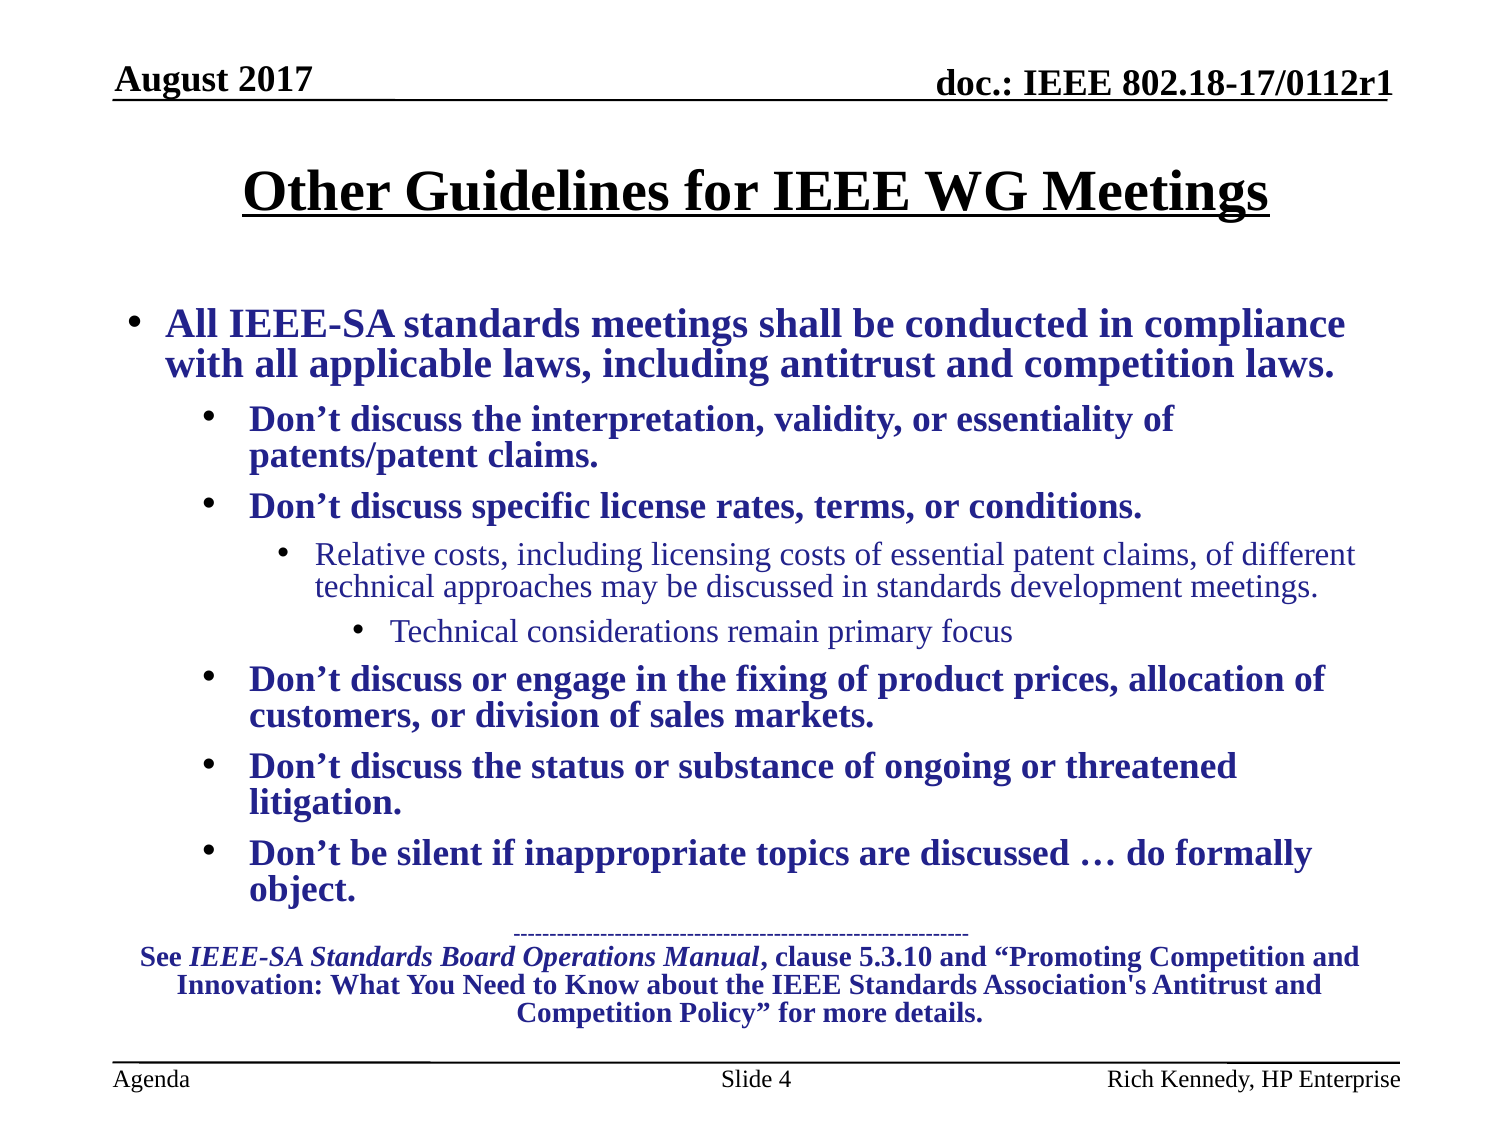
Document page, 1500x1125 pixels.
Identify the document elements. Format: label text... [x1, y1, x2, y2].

title Other Guidelines for IEEE WG Meetings [62, 112, 1451, 263]
footer Rich Kennedy, HP Enterprise [878, 1061, 1402, 1093]
text_box All IEEE-SA standards meetings shall be conducted in compliance with all applicable laws, including antitrust and competition laws. Don’t discuss the interpretation, validity, or essentiality of patents/patent claims. Don’t discuss specific license rates, terms, or conditions. Relative costs, including licensing costs of essential patent claims, of different technical approaches may be discussed in standards development meetings. Technical considerations remain primary focus Don’t discuss or engage in the fixing of product prices, allocation of customers, or division of sales markets. Don’t discuss the status or substance of ongoing or threatened litigation. Don’t be silent if inappropriate topics are discussed … do formally object. --------------------------------------------------------------- See IEEE-SA Standards Board Operations Manual, clause 5.3.10 and “Promoting Competition and Innovation: What You Need to Know about the IEEE Standards Association's Antitrust and Competition Policy” for more details. [112, 262, 1388, 938]
text_box [87, 37, 1438, 163]
slide_number Slide 4 [712, 1061, 800, 1123]
